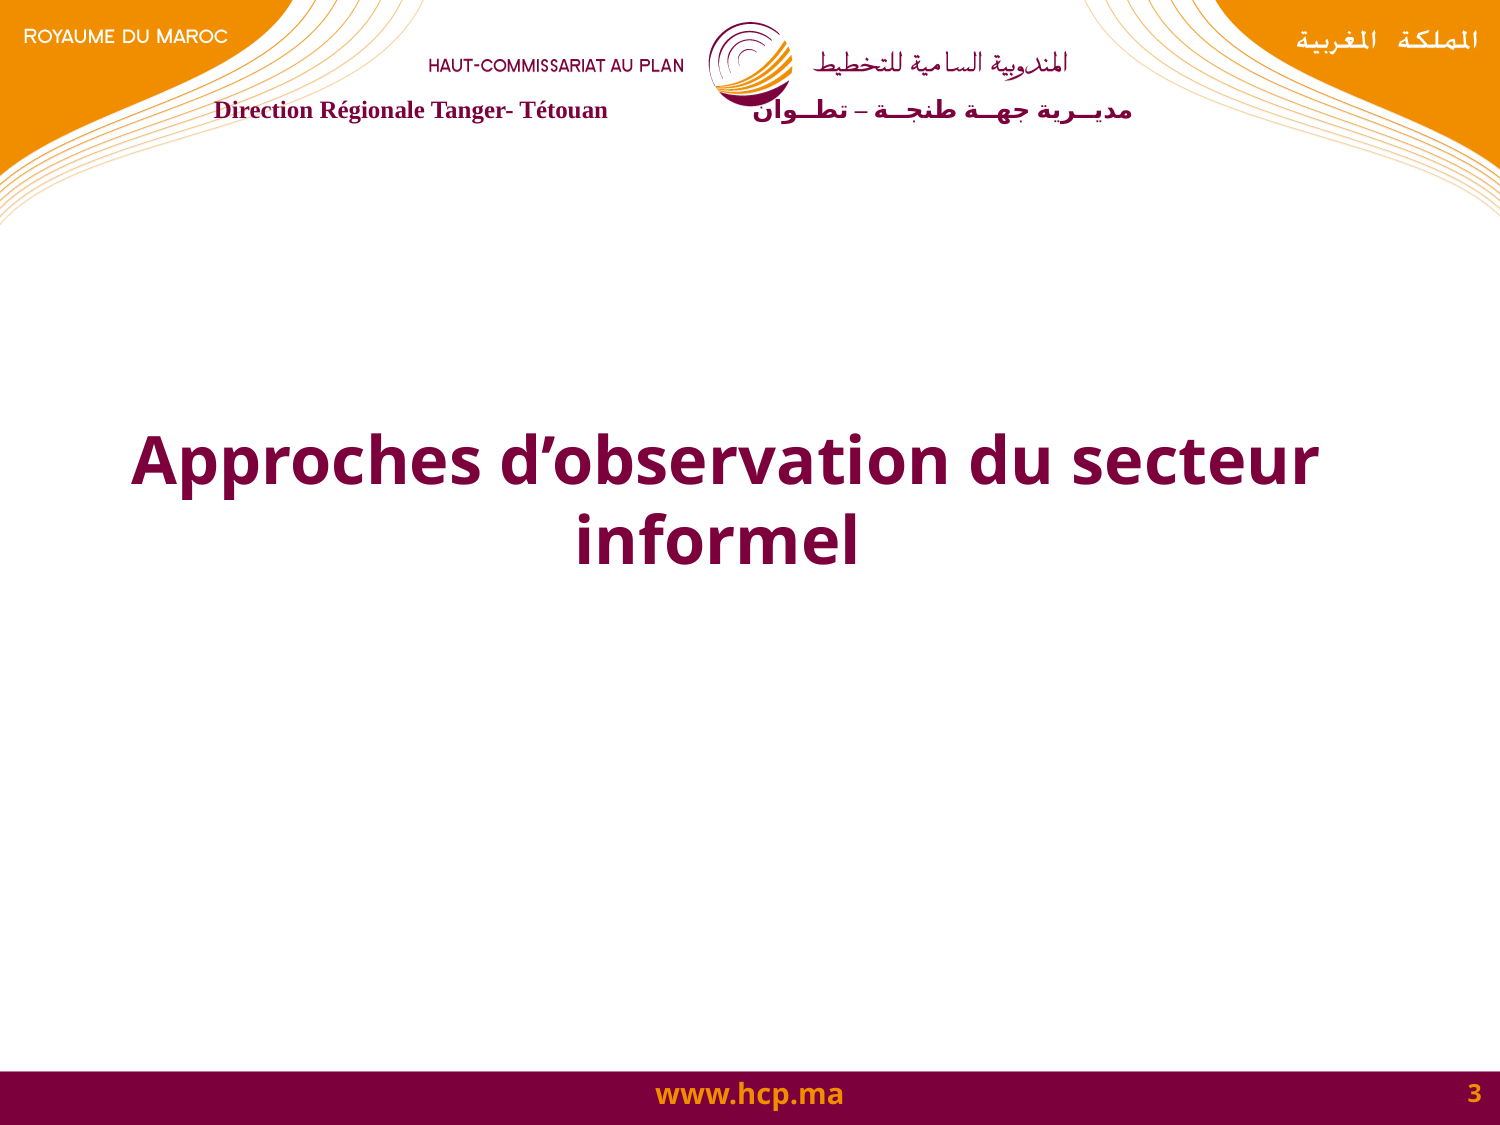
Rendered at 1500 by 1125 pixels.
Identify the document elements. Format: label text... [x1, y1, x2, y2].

picture [0, 0, 1500, 1125]
text_box Direction Régionale Tanger- Tétouan مديــرية جهــة طنجــة – تطــوان [163, 105, 1184, 141]
slide_number 3 [1269, 1068, 1497, 1122]
text_box Approches d’observation du secteur informel [35, 410, 1418, 585]
